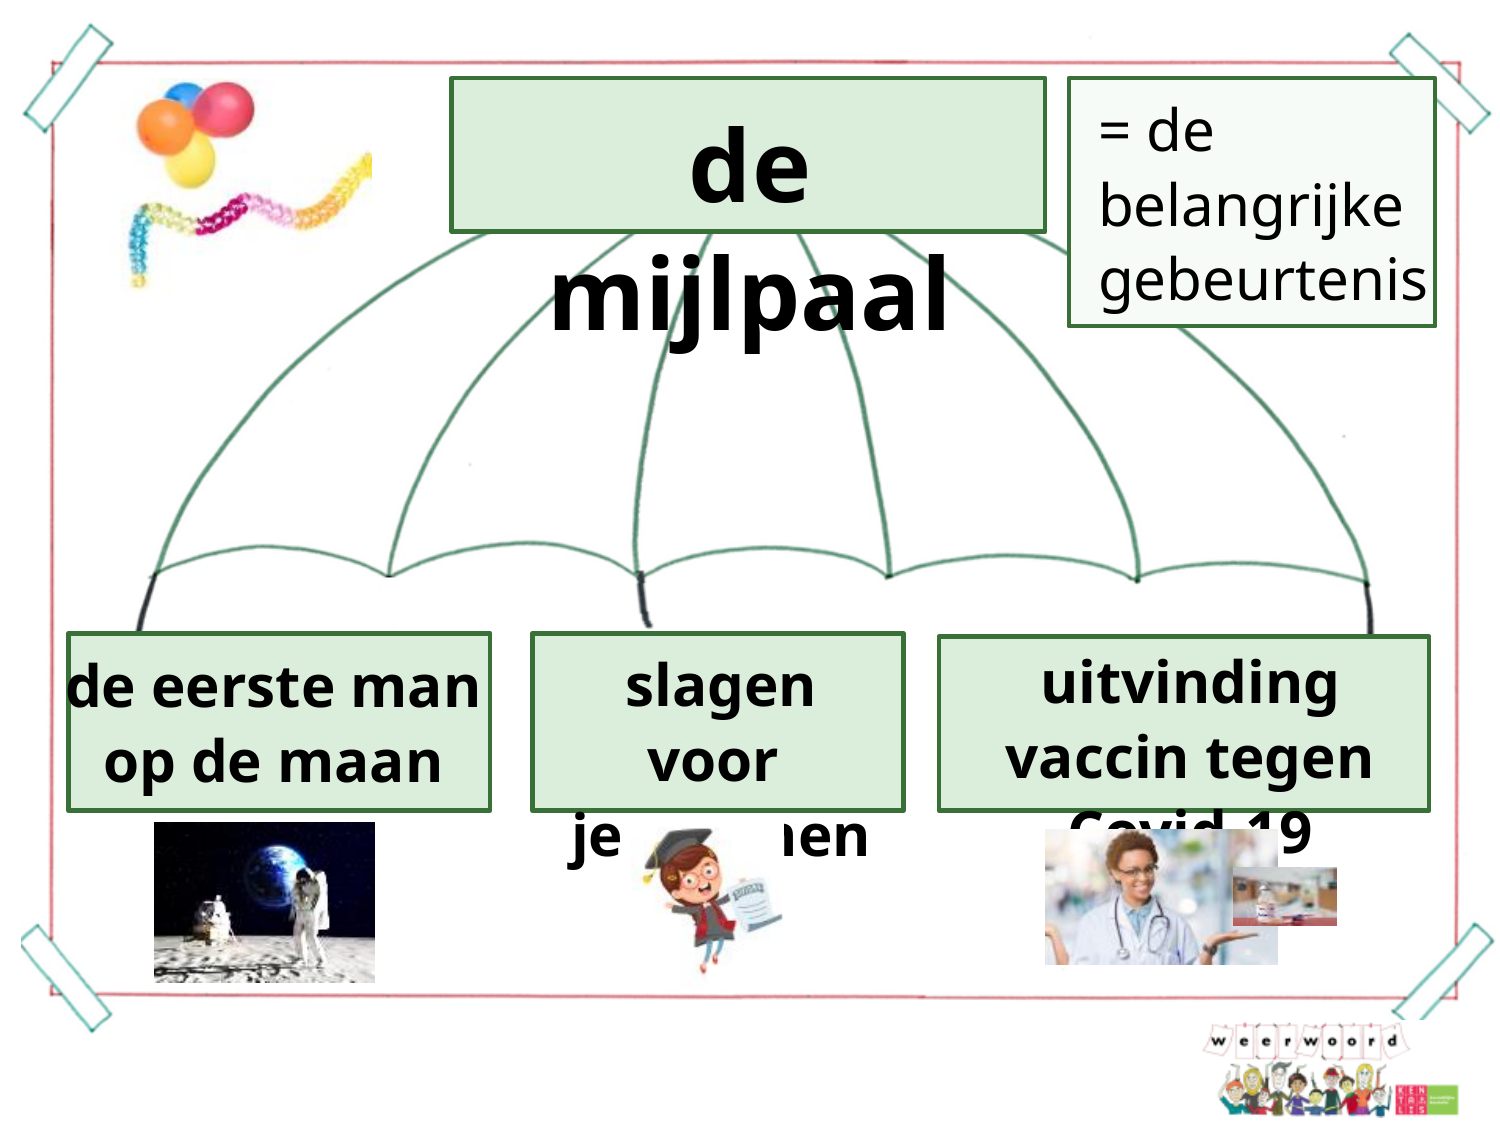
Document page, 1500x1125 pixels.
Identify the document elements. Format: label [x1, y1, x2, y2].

text_box [1045, 829, 1337, 965]
picture [21, 20, 1500, 1118]
